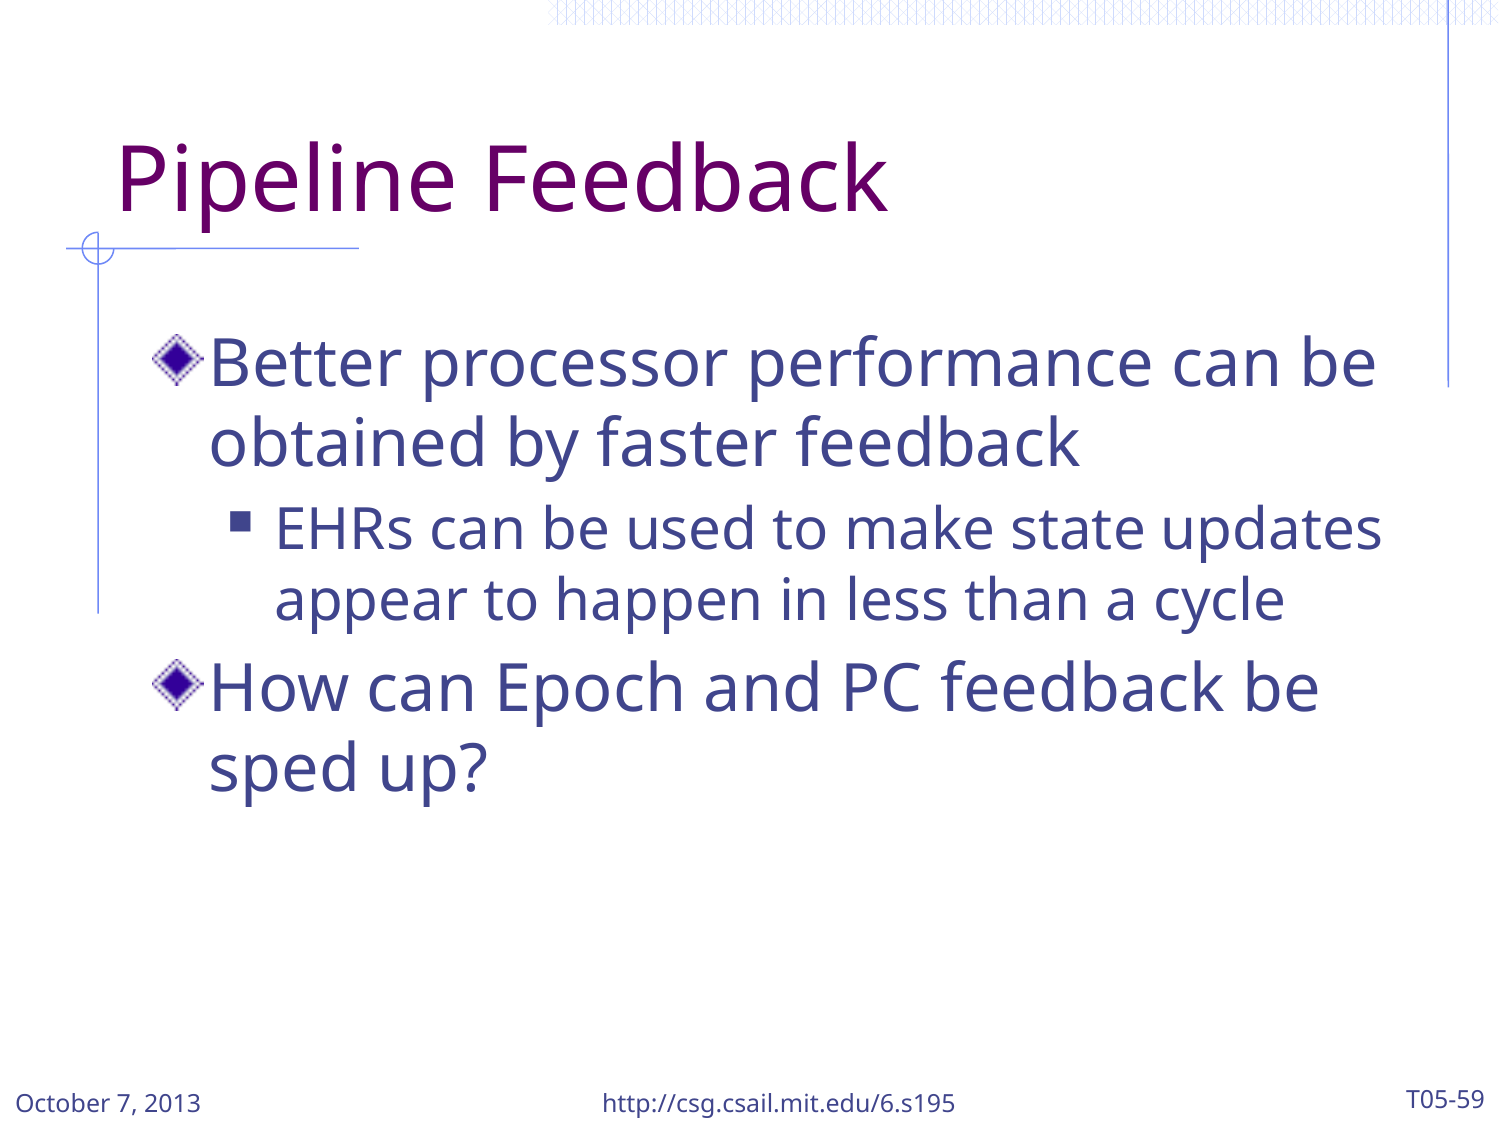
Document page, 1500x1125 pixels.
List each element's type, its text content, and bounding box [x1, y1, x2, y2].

picture [152, 334, 204, 386]
list Better processor performance can be obtained by faster feedback EHRs can be used to make state updates appear to happen in less than a cycle How can Epoch and PC feedback be sped up? [137, 312, 1413, 988]
title Pipeline Feedback [99, 49, 1376, 238]
slide_number T05-59 [1187, 1049, 1500, 1125]
picture [152, 659, 204, 711]
footer http://csg.csail.mit.edu/6.s195 [508, 1049, 1051, 1125]
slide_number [0, 1049, 313, 1125]
